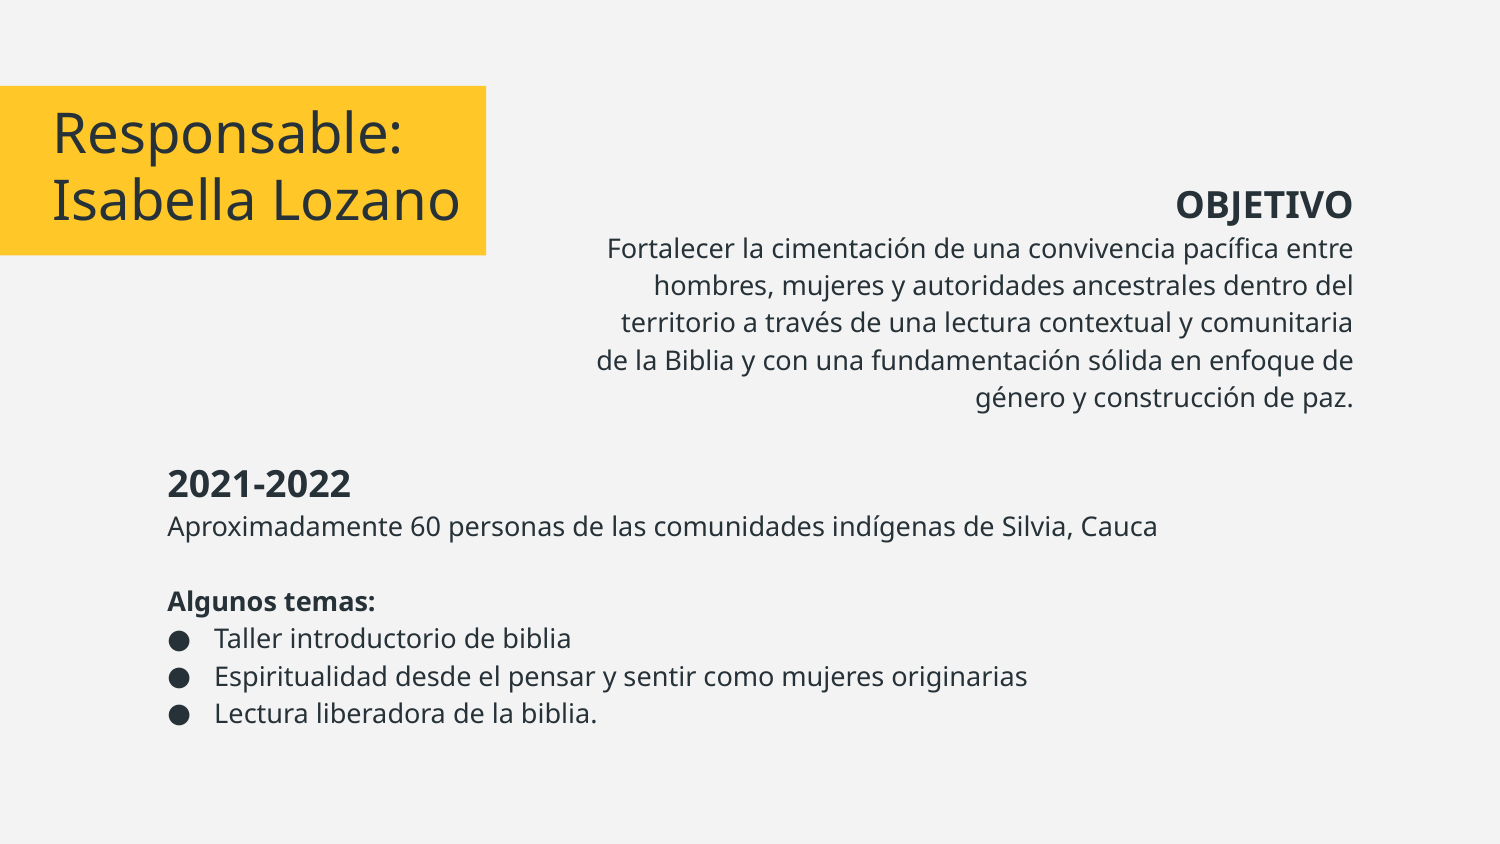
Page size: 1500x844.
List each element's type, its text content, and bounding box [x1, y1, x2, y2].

list 2021-2022 Aproximadamente 60 personas de las comunidades indígenas de Silvia, Cauca Algunos temas: Taller introductorio de biblia Espiritualidad desde el pensar y sentir como mujeres originarias Lectura liberadora de la biblia. [152, 438, 1219, 844]
title Responsable: Isabella Lozano [37, 81, 482, 238]
text_box OBJETIVO Fortalecer la cimentación de una convivencia pacífica entre hombres, mujeres y autoridades ancestrales dentro del territorio a través de una lectura contextual y comunitaria de la Biblia y con una fundamentación sólida en enfoque de género y construcción de paz. [579, 159, 1369, 520]
